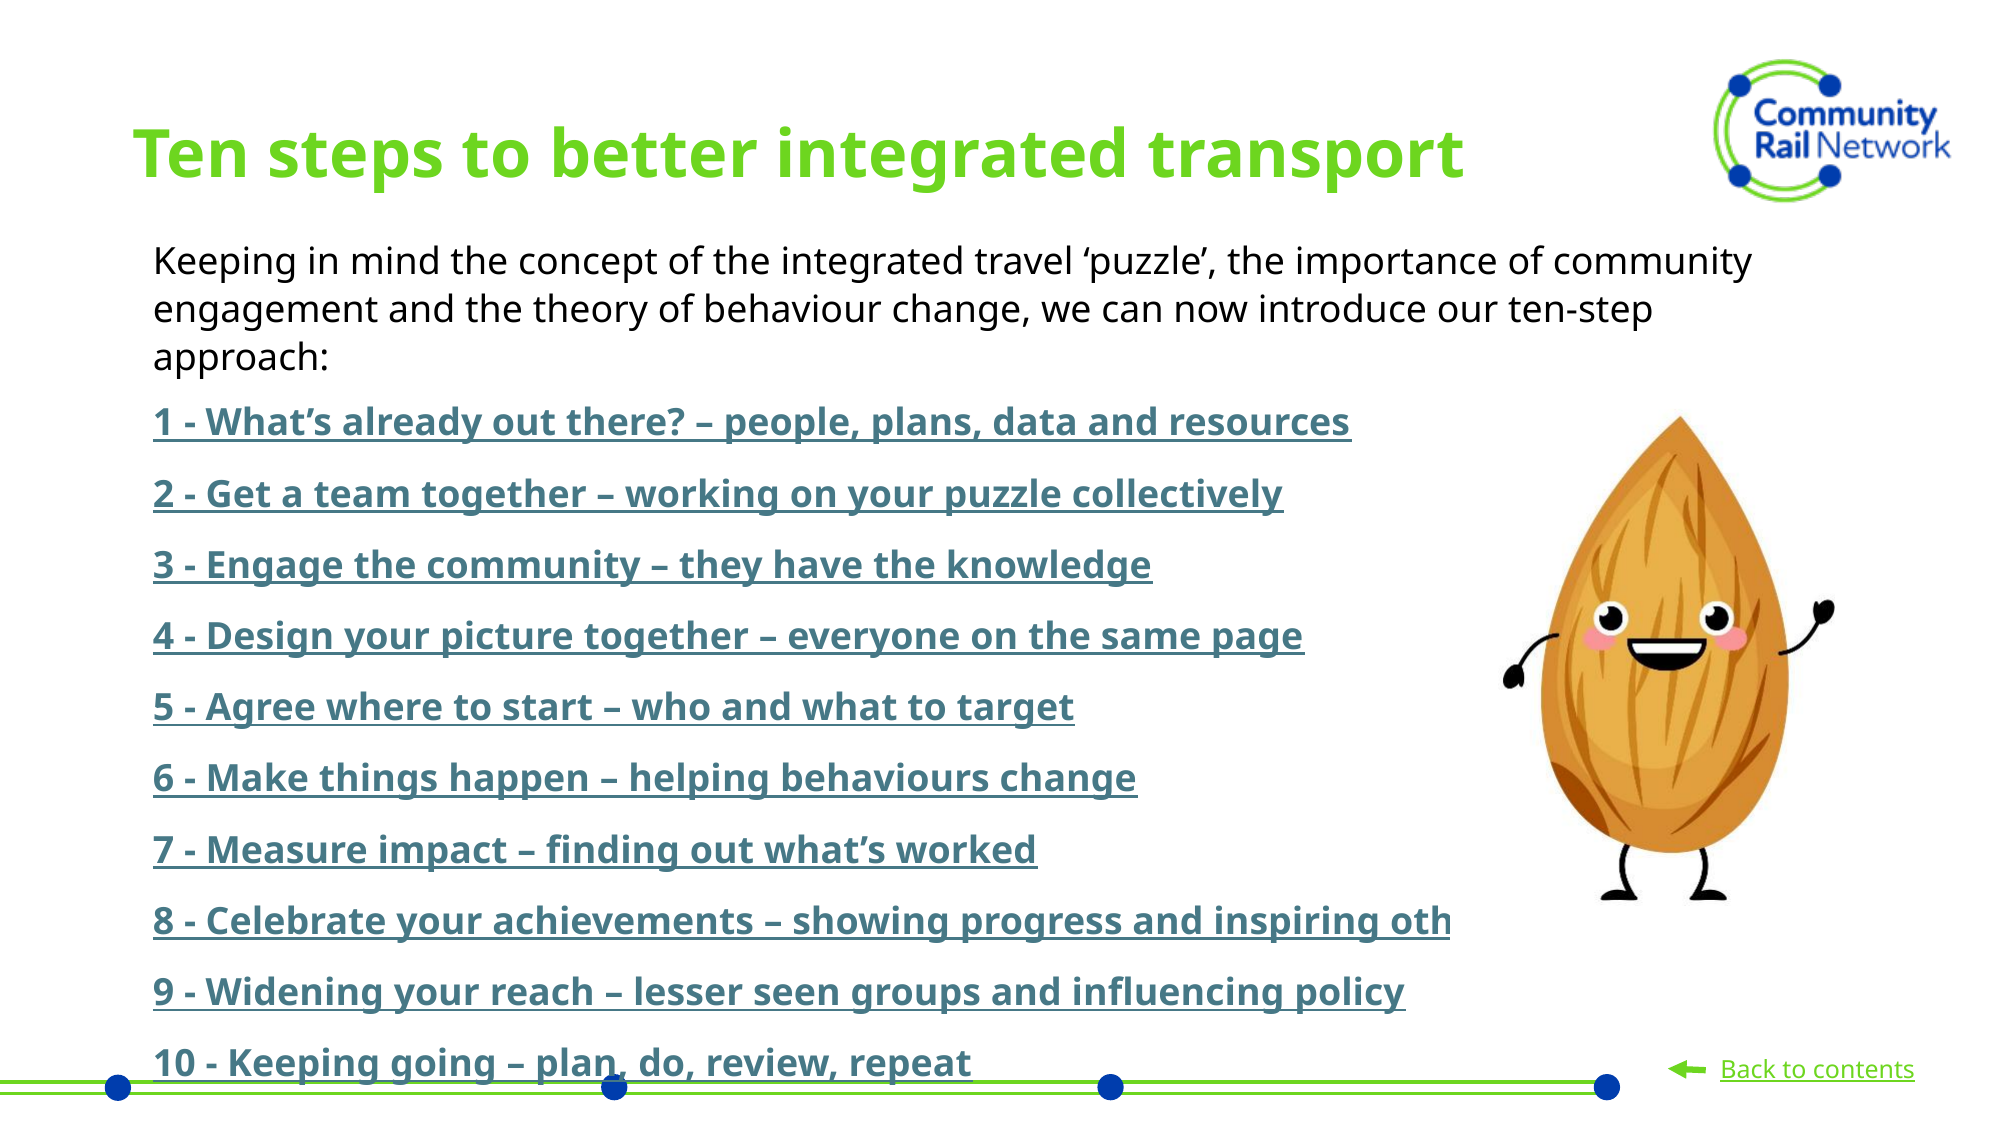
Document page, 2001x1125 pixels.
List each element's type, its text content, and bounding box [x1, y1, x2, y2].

text_box [1100, 1098, 1121, 1102]
picture [1450, 361, 1886, 952]
text_box [103, 1083, 133, 1092]
text_box [104, 1094, 132, 1103]
text_box [104, 1073, 131, 1081]
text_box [1667, 1045, 1942, 1092]
text_box Keeping in mind the concept of the integrated travel ‘puzzle’, the importance of community engagement and the theory of behaviour change, we can now introduce our ten-step approach: 1 - What’s already out there? – people, plans, data and resources 2 - Get a team together – working on your puzzle collectively 3 - Engage the community – they have the knowledge 4 - Design your picture together – everyone on the same page 5 - Agree where to start – who and what to target 6 - Make things happen – helping behaviours change 7 - Measure impact – finding out what’s worked 8 - Celebrate your achievements – showing progress and inspiring others 9 - Widening your reach – lesser seen groups and influencing policy 10 - Keeping going – plan, do, review, repeat [138, 226, 1832, 1098]
picture [1699, 46, 1964, 216]
text_box [1597, 1098, 1617, 1102]
text_box Ten steps to better integrated transport [117, 103, 1699, 198]
text_box [604, 1098, 625, 1102]
